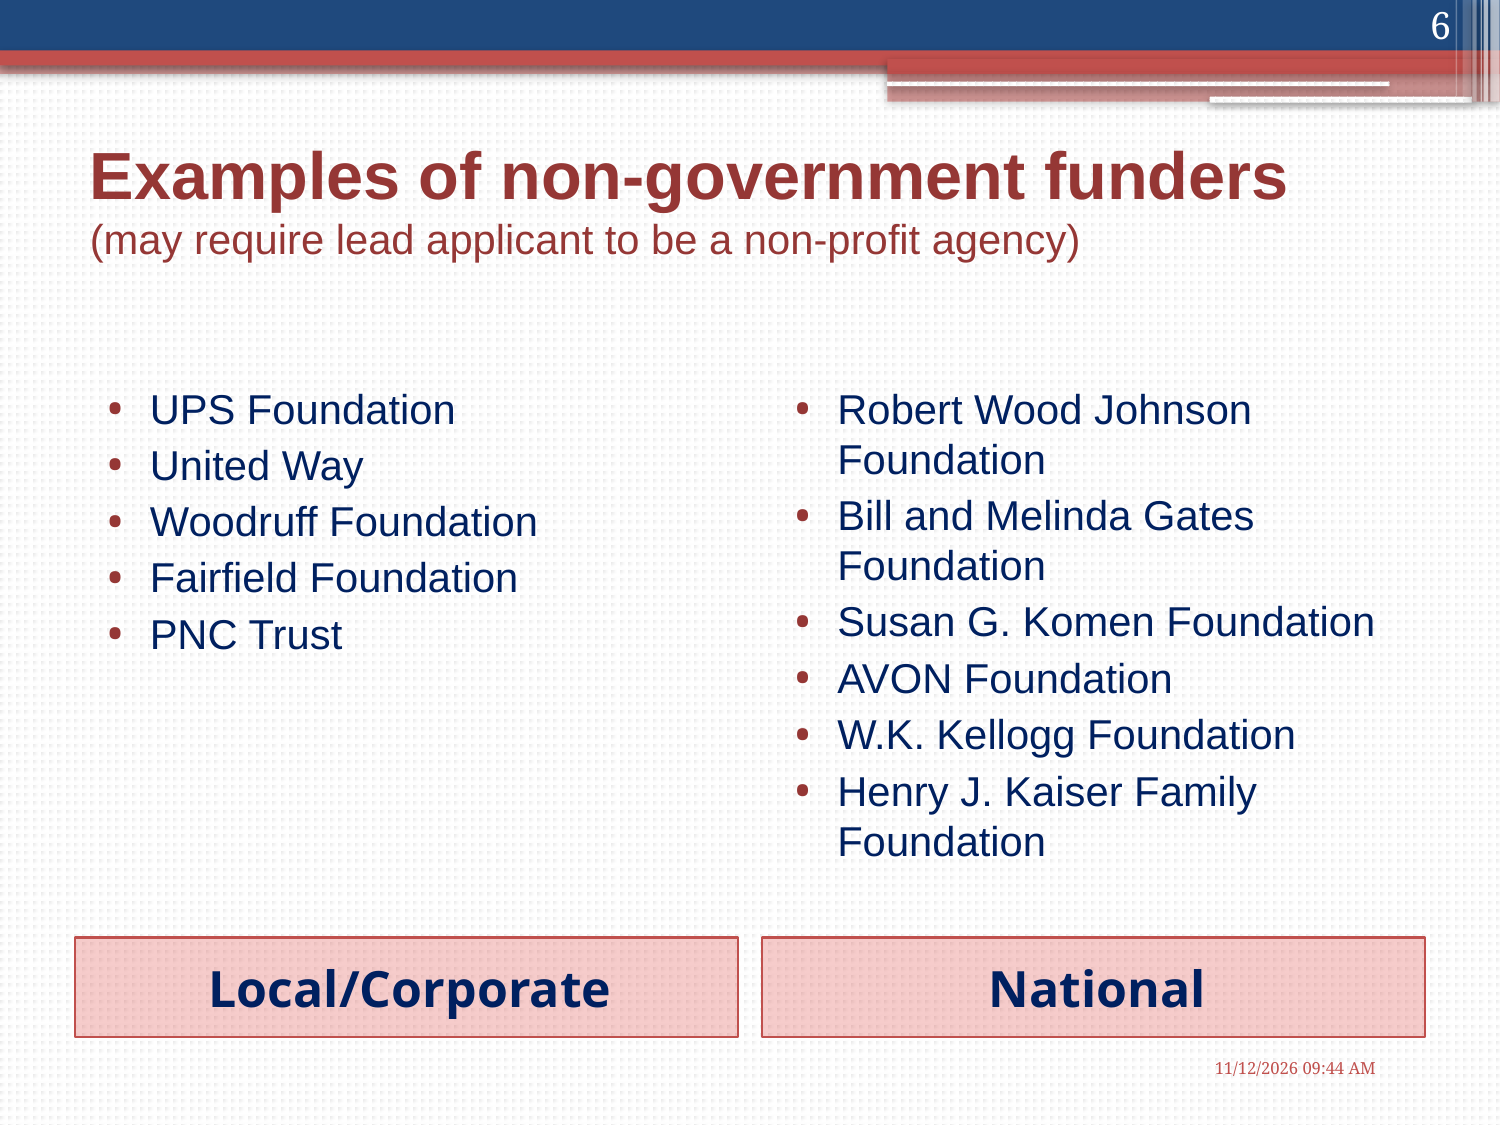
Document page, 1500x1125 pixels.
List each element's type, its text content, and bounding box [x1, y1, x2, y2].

title Examples of non-government funders (may require lead applicant to be a non-profit agency) [75, 149, 1388, 325]
list Robert Wood Johnson Foundation Bill and Melinda Gates Foundation Susan G. Komen Foundation AVON Foundation W.K. Kellogg Foundation Henry J. Kaiser Family Foundation [762, 375, 1426, 896]
list National [761, 936, 1426, 1038]
list UPS Foundation United Way Woodruff Foundation Fairfield Foundation PNC Trust [75, 375, 738, 896]
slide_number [1200, 1050, 1432, 1100]
list Local/Corporate [74, 936, 739, 1038]
slide_number 6 [1341, 0, 1466, 61]
